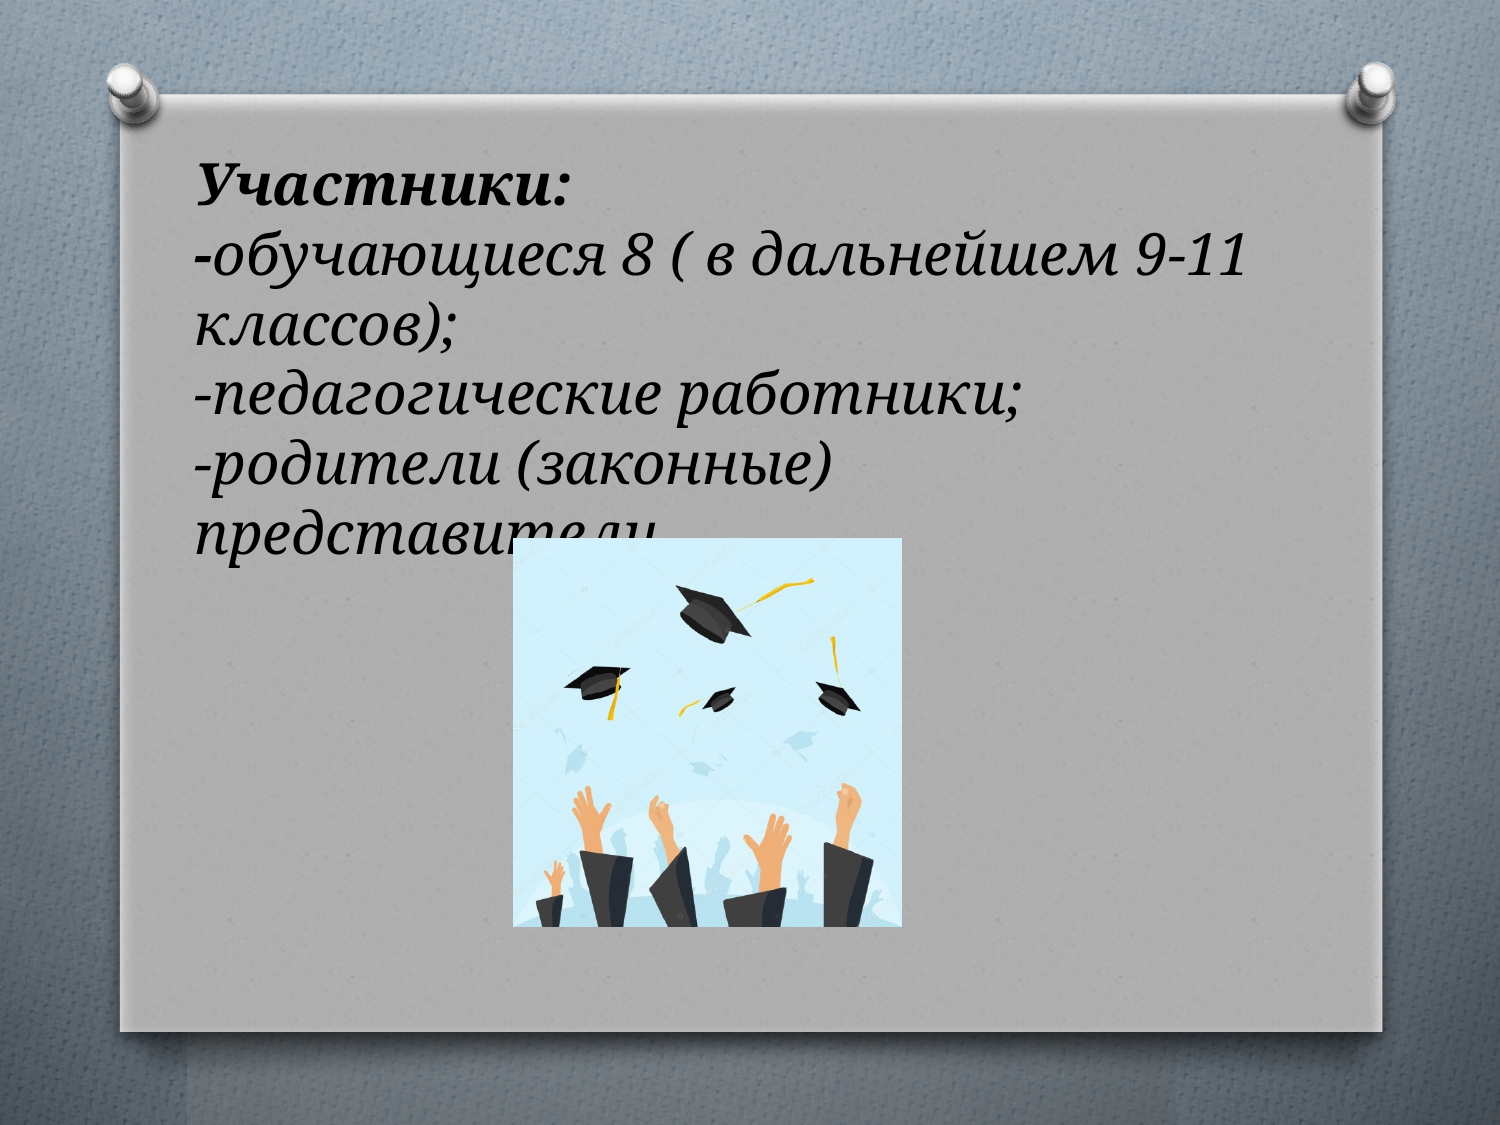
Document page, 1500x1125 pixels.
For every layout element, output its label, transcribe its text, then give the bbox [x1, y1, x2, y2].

picture [1317, 35, 1439, 156]
picture [513, 538, 902, 927]
picture [75, 29, 198, 153]
title Участники: -обучающиеся 8 ( в дальнейшем 9-11 классов); -педагогические работники; -родители (законные) представители. [179, 134, 1323, 929]
